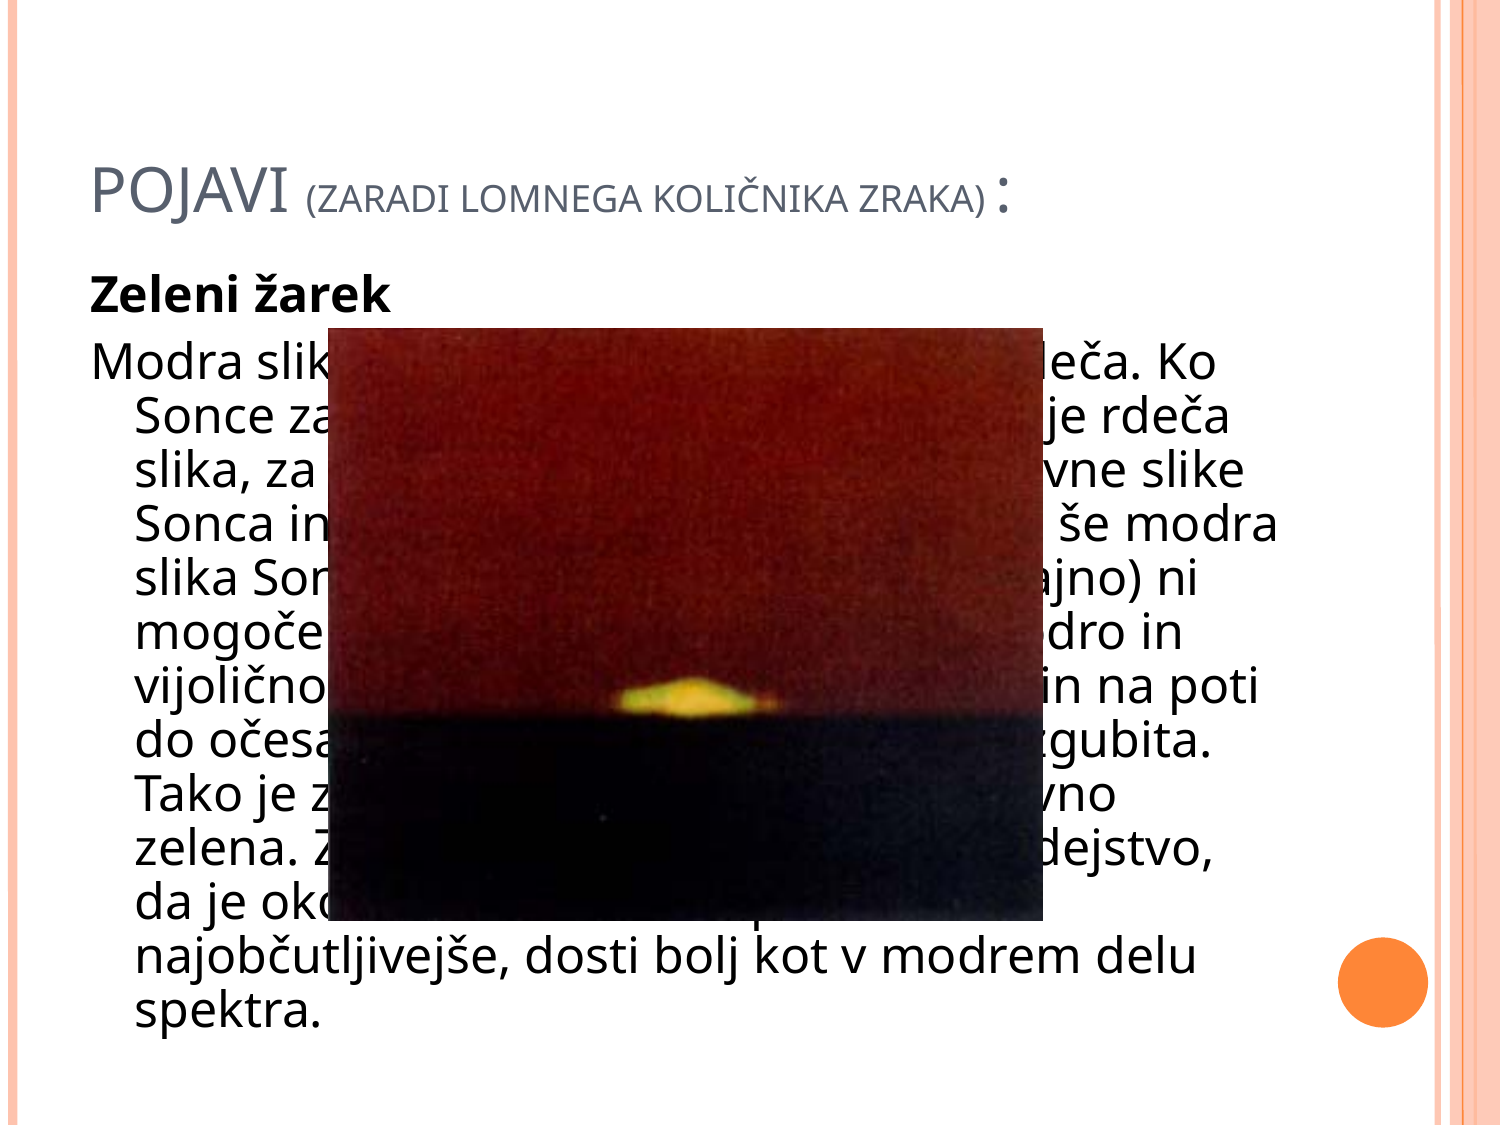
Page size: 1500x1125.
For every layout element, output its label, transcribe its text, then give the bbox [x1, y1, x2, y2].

picture [328, 328, 1043, 922]
text_box POJAVI (ZARADI LOMNEGA KOLIČNIKA ZRAKA) : [75, 45, 1300, 233]
text_box Zeleni žarek Modra slika Sonca je nekoliko višje kot rdeča. Ko Sonce zahaja za obzorje, se najprej skrije rdeča slika, za njo se poslavljajo še ostale barvne slike Sonca in za hip vztraja nad obzorjem le še modra slika Sonca. Toda modrega žarka (običajno) ni mogoče opaziti, le zelenega. Zakaj? Modro in vijolično svetlobo ozračje najbolj siplje in na poti do očesa se ti svetlobi največkrat porazgubita. Tako je zadnja vidna svetloba Sonca ravno zelena. Zeleni svetlobi gre "na oko" še dejstvo, da je oko v zelenem delu spektra najobčutljivejše, dosti bolj kot v modrem delu spektra. [75, 262, 1300, 1062]
